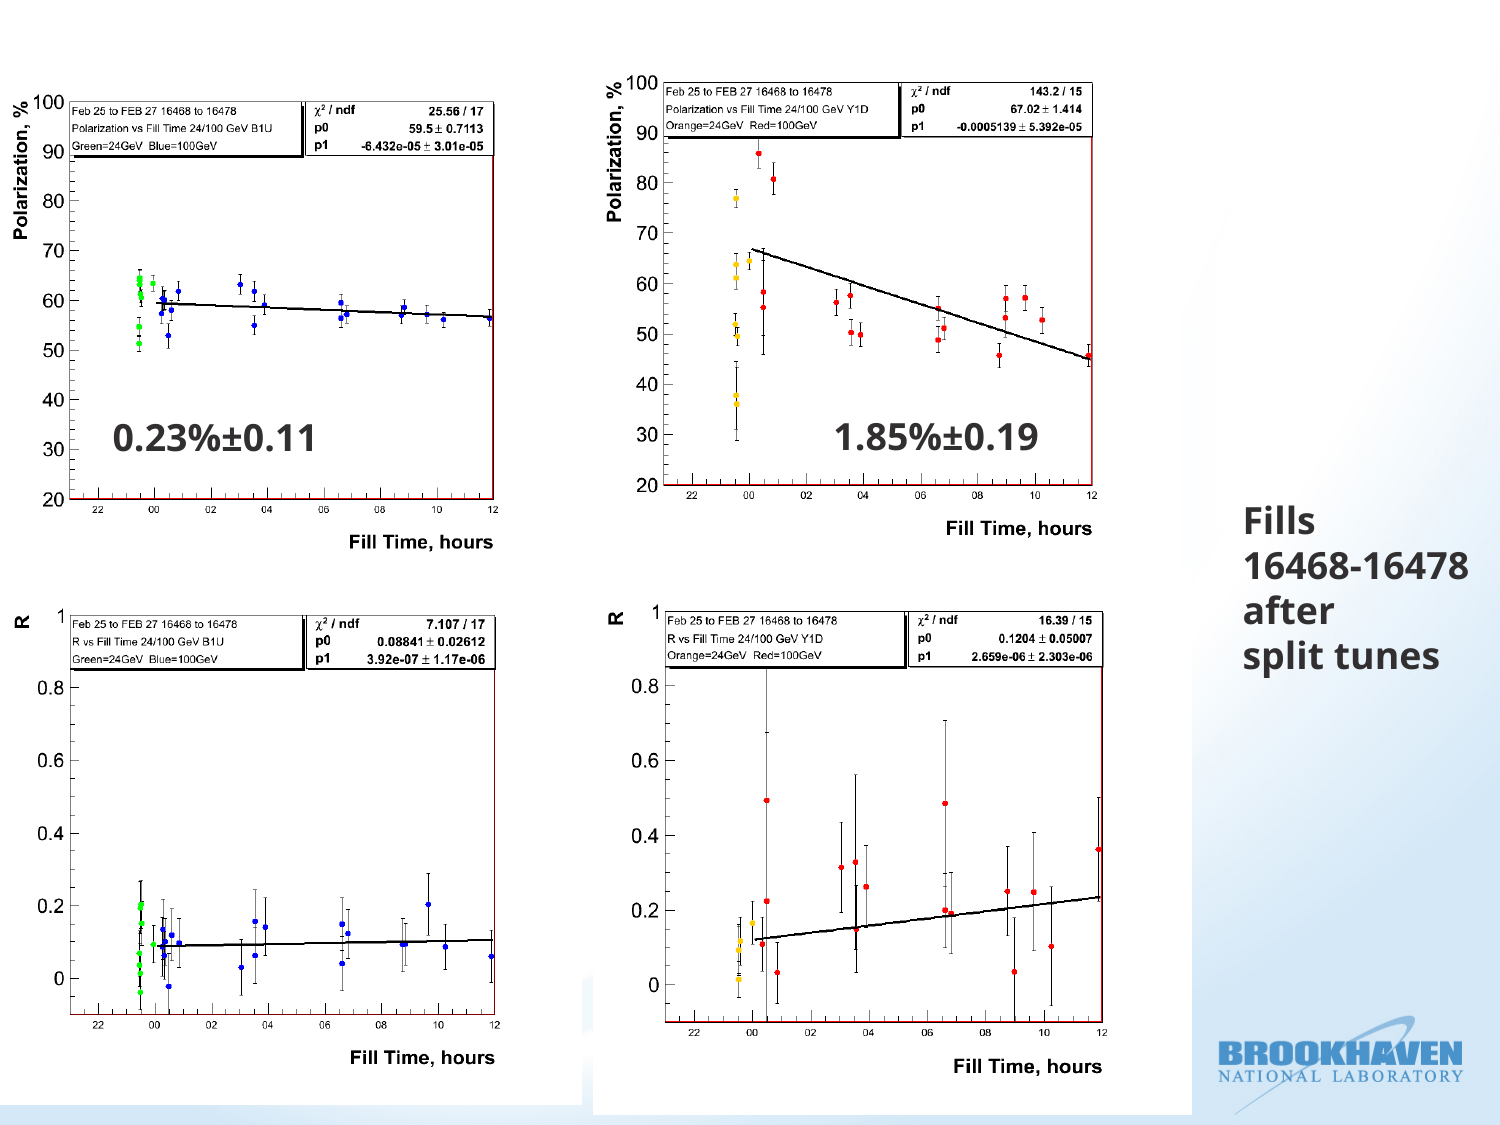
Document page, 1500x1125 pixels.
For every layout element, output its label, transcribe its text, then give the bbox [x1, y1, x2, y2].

picture [0, 0, 1500, 1125]
text_box Fills 16468-16478 after split tunes [1227, 490, 1485, 685]
slide_number 25 [1196, 1037, 1201, 1099]
